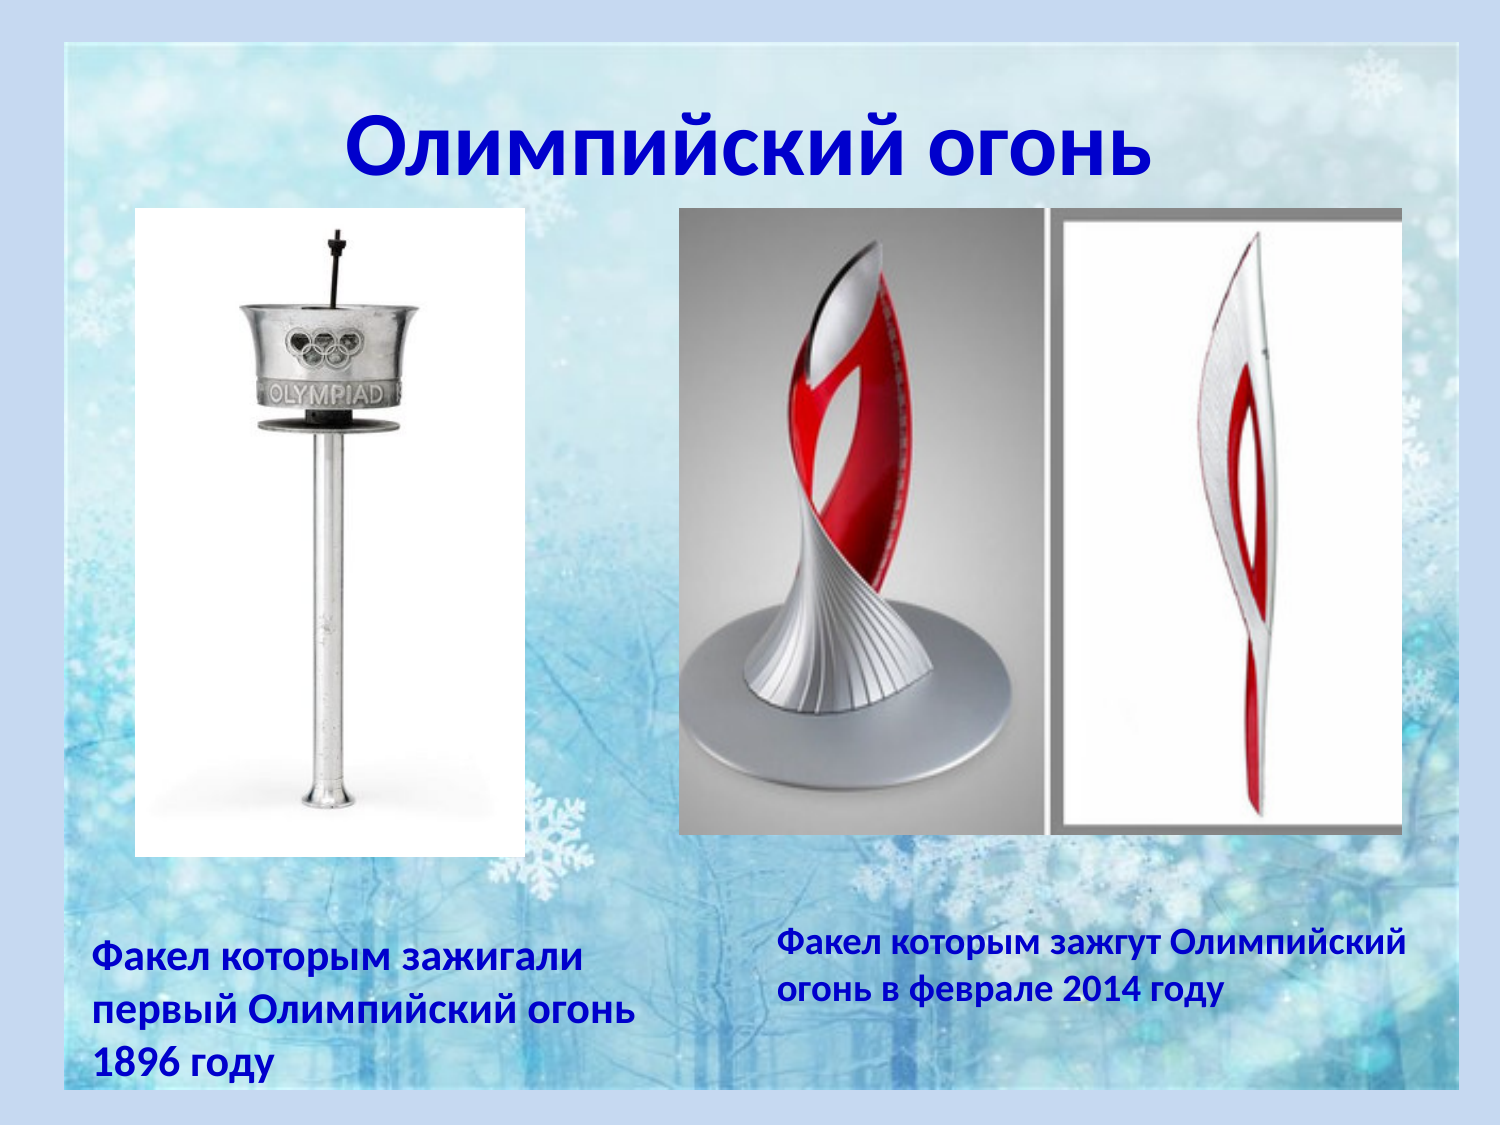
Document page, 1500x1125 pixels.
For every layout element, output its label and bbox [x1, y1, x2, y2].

list [135, 207, 525, 857]
picture [64, 42, 1459, 1090]
list [678, 207, 1402, 835]
